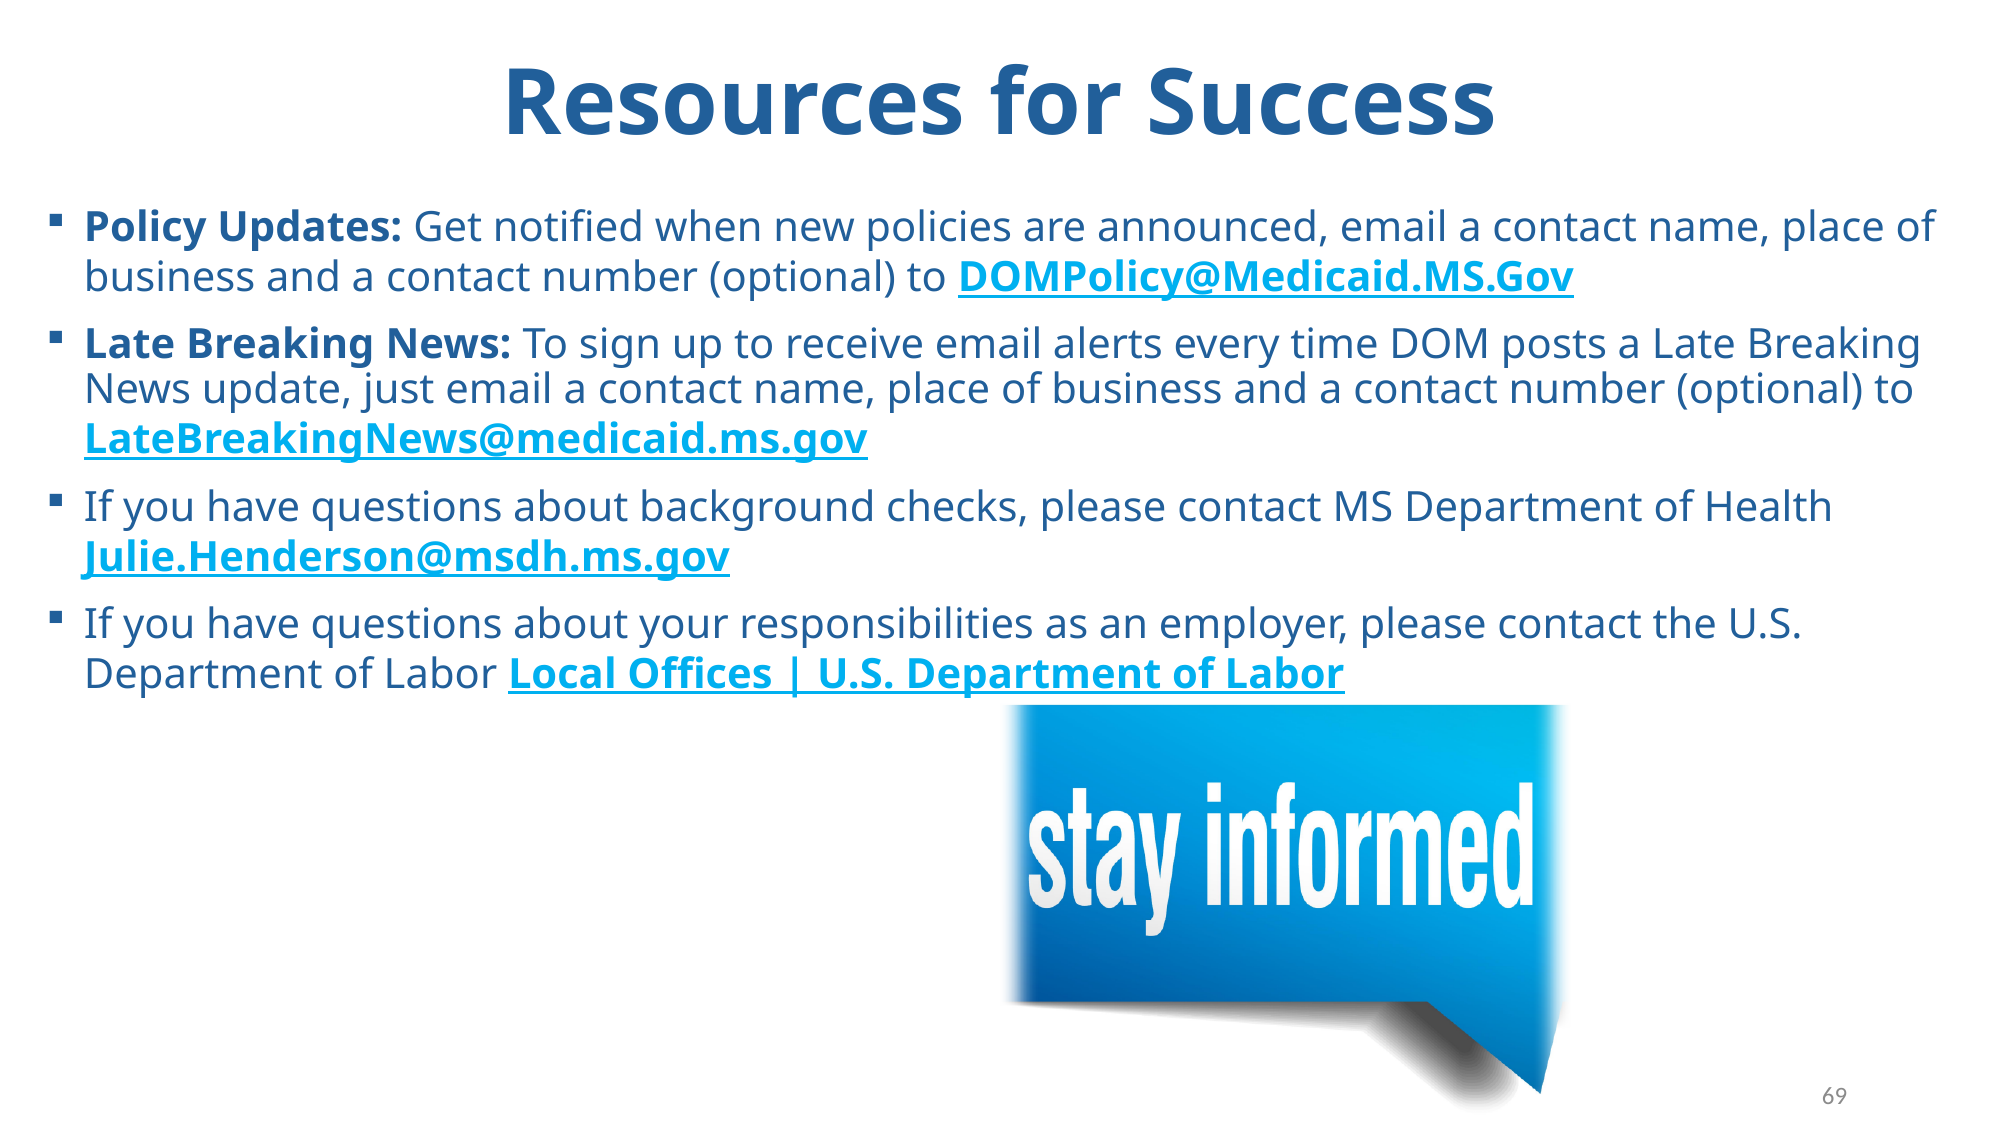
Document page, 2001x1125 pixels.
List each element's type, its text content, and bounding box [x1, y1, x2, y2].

list Policy Updates: Get notified when new policies are announced, email a contact name, place of business and a contact number (optional) to DOMPolicy@Medicaid.MS.Gov Late Breaking News: To sign up to receive email alerts every time DOM posts a Late Breaking News update, just email a contact name, place of business and a contact number (optional) to LateBreakingNews@medicaid.ms.gov If you have questions about background checks, please contact MS Department of Health Julie.Henderson@msdh.ms.gov If you have questions about your responsibilities as an employer, please contact the U.S. Department of Labor Local Offices | U.S. Department of Labor [31, 162, 1969, 952]
text_box Resources for Success [0, 26, 2000, 163]
slide_number 69 [1573, 1065, 1863, 1125]
picture [999, 630, 1573, 1125]
